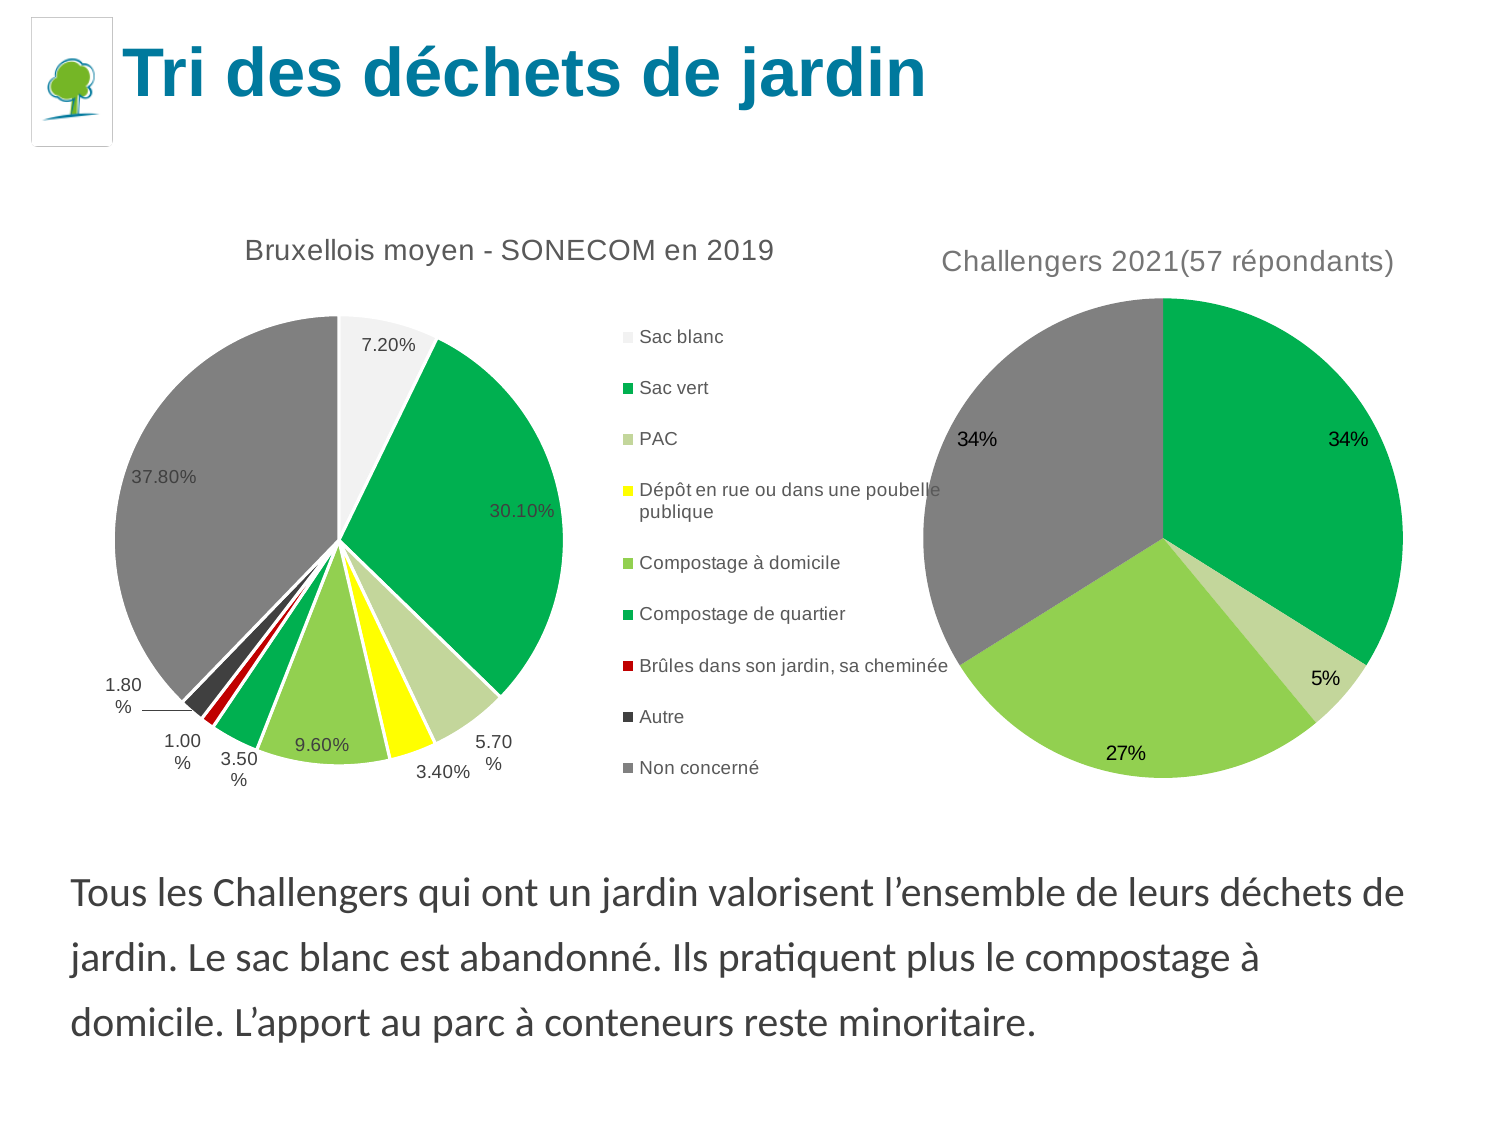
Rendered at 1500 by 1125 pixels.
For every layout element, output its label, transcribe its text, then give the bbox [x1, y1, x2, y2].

title Tri des déchets de jardin [112, 16, 1500, 218]
text_box Tous les Challengers qui ont un jardin valorisent l’ensemble de leurs déchets de jardin. Le sac blanc est abandonné. Ils pratiquent plus le compostage à domicile. L’apport au parc à conteneurs reste minoritaire. [60, 839, 1431, 1052]
chart [40, 204, 1477, 809]
picture [29, 15, 115, 149]
